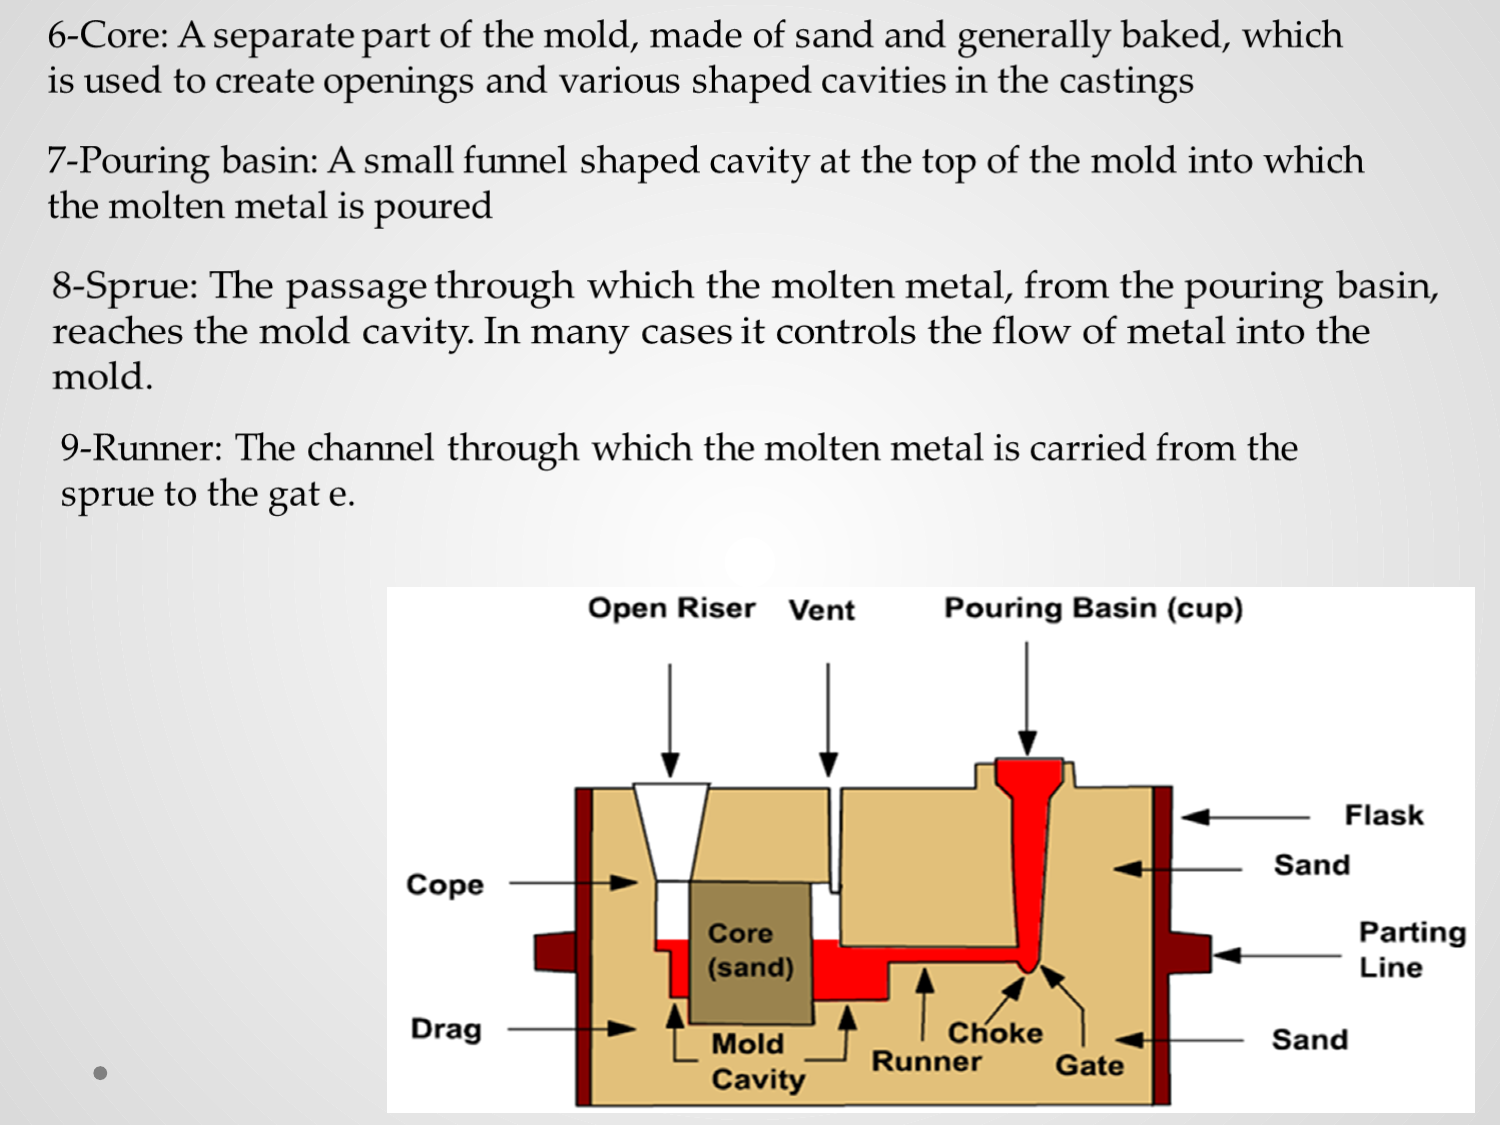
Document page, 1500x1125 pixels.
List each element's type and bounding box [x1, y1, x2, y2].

picture [387, 587, 1475, 1113]
picture [24, 0, 1475, 539]
